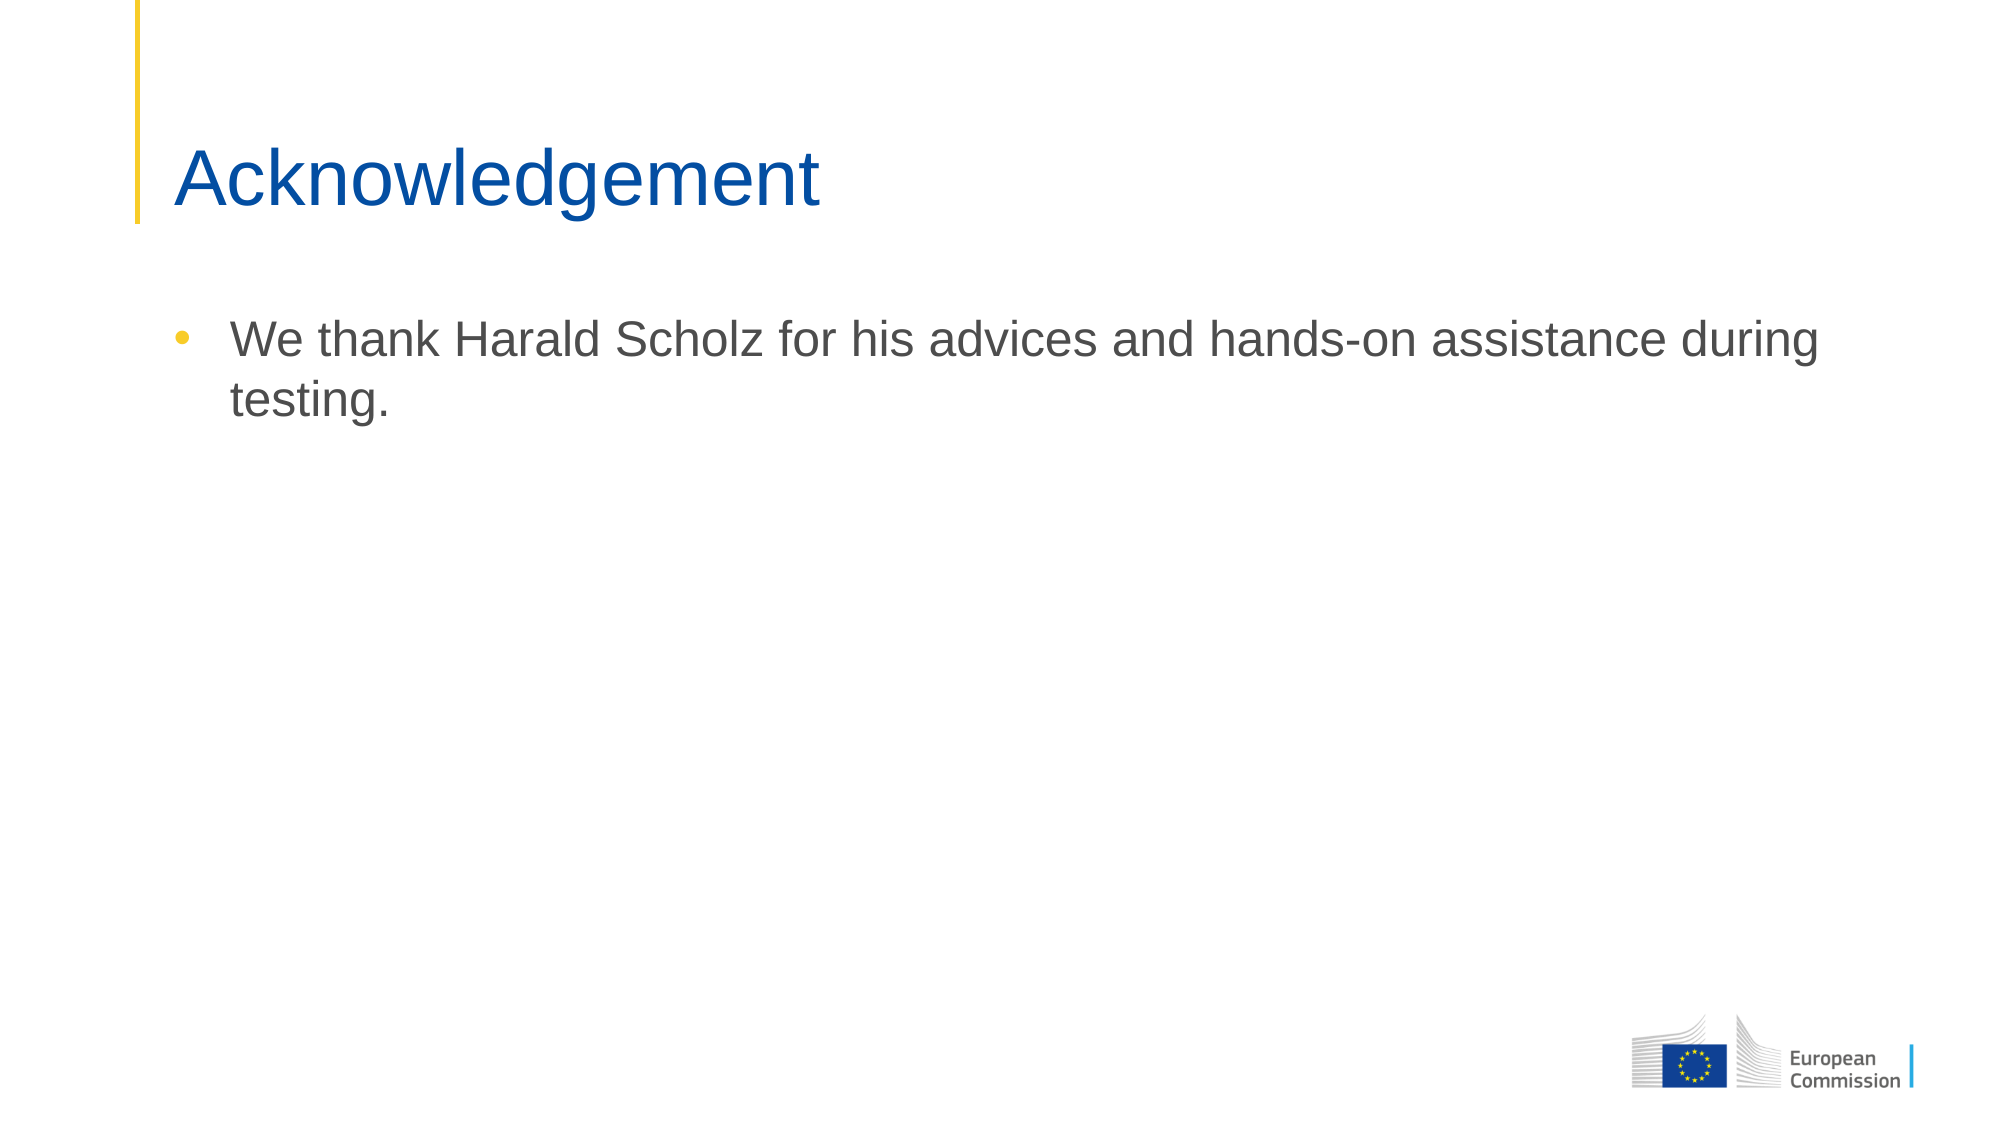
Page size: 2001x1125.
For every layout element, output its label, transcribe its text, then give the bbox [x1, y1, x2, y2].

picture [1631, 1013, 1915, 1090]
list We thank Harald Scholz for his advices and hands-on assistance during testing. [158, 299, 1843, 984]
title Acknowledgement [159, 94, 1843, 223]
